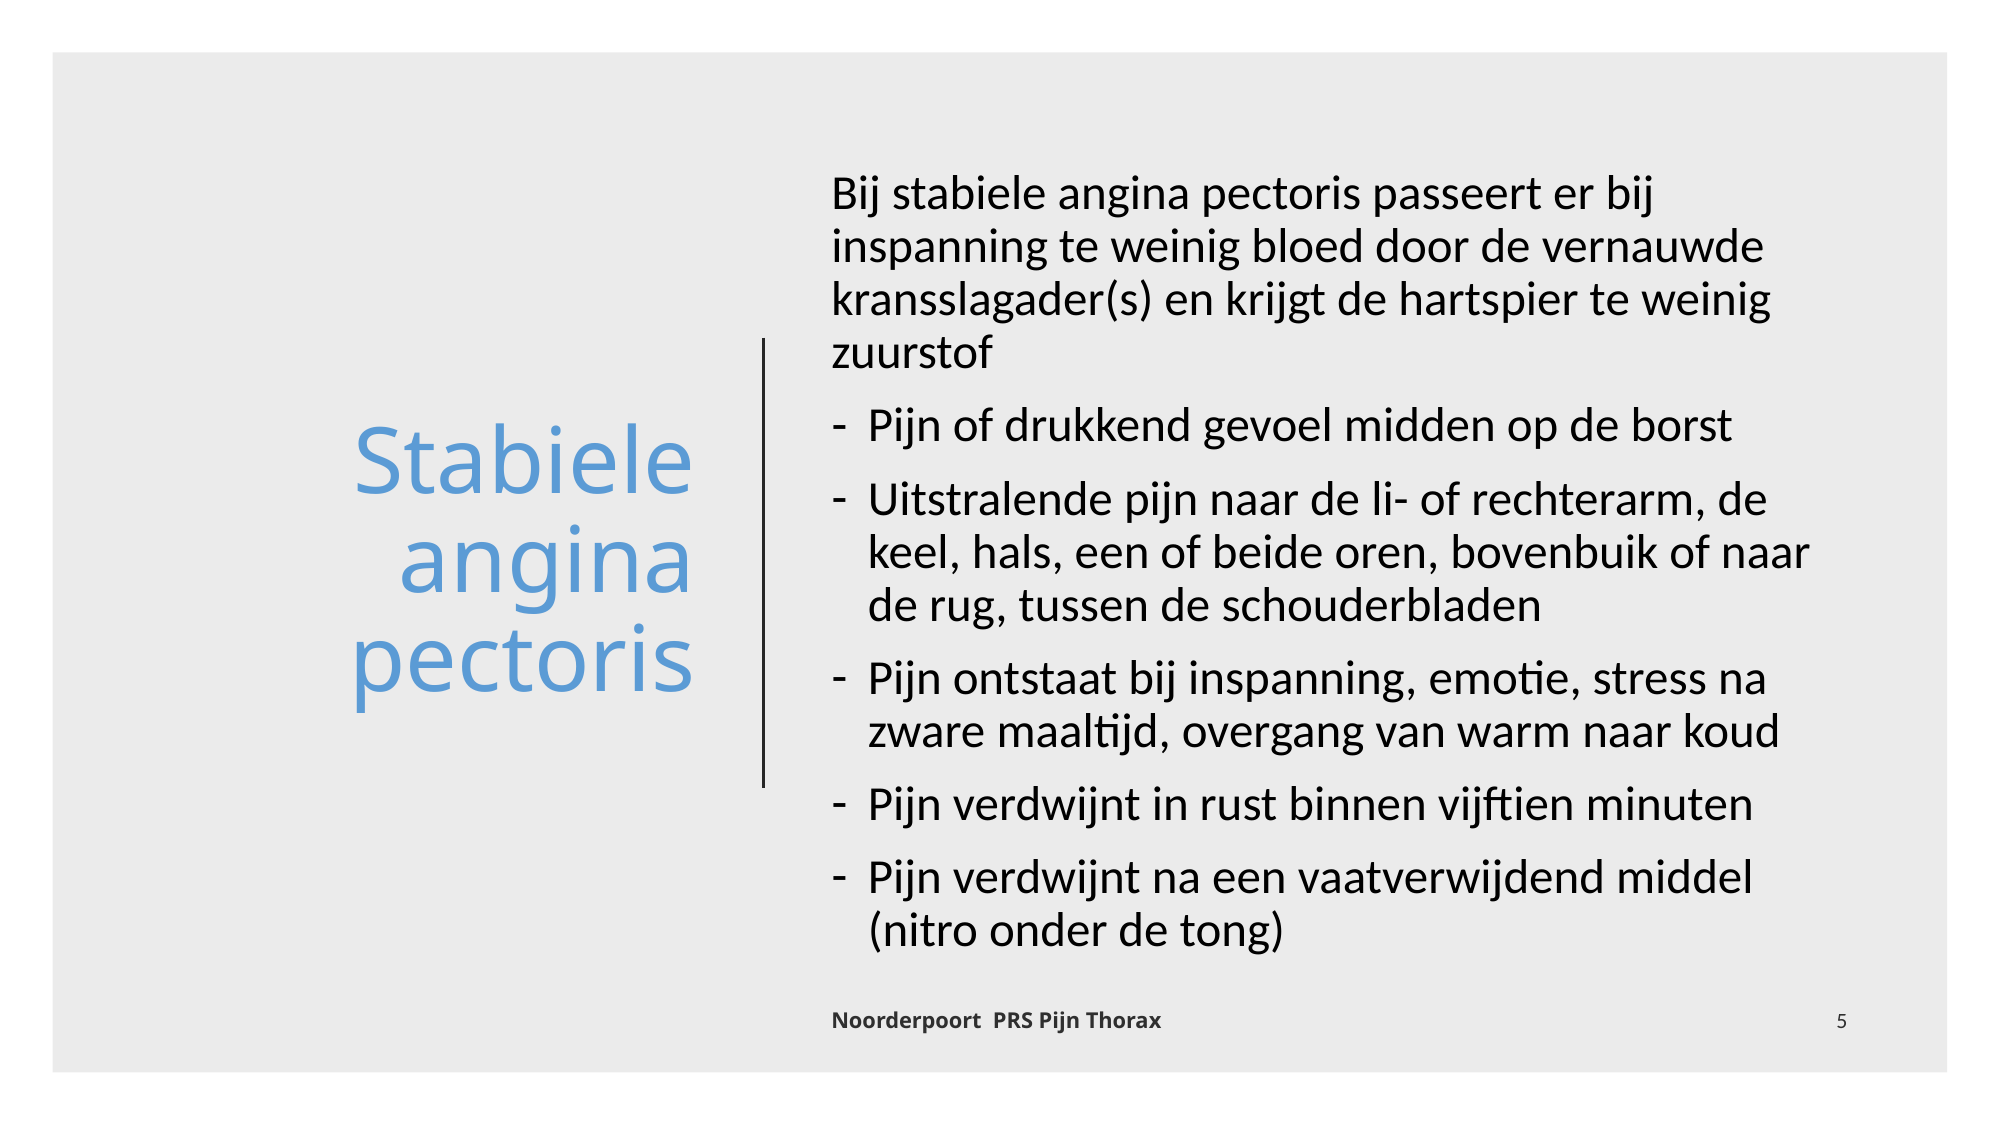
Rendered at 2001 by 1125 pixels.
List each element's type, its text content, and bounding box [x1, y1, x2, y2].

footer Noorderpoort PRS Pijn Thorax [816, 989, 1680, 1050]
text_box [52, 51, 1948, 1073]
list Bij stabiele angina pectoris passeert er bij inspanning te weinig bloed door de vernauwde kransslagader(s) en krijgt de hartspier te weinig zuurstof Pijn of drukkend gevoel midden op de borst Uitstralende pijn naar de li- of rechterarm, de keel, hals, een of beide oren, bovenbuik of naar de rug, tussen de schouderbladen Pijn ontstaat bij inspanning, emotie, stress na zware maaltijd, overgang van warm naar koud Pijn verdwijnt in rust binnen vijftien minuten Pijn verdwijnt na een vaatverwijdend middel (nitro onder de tong) [816, 158, 1863, 967]
slide_number 5 [1734, 989, 1863, 1050]
title Stabiele angina pectoris [137, 158, 711, 967]
